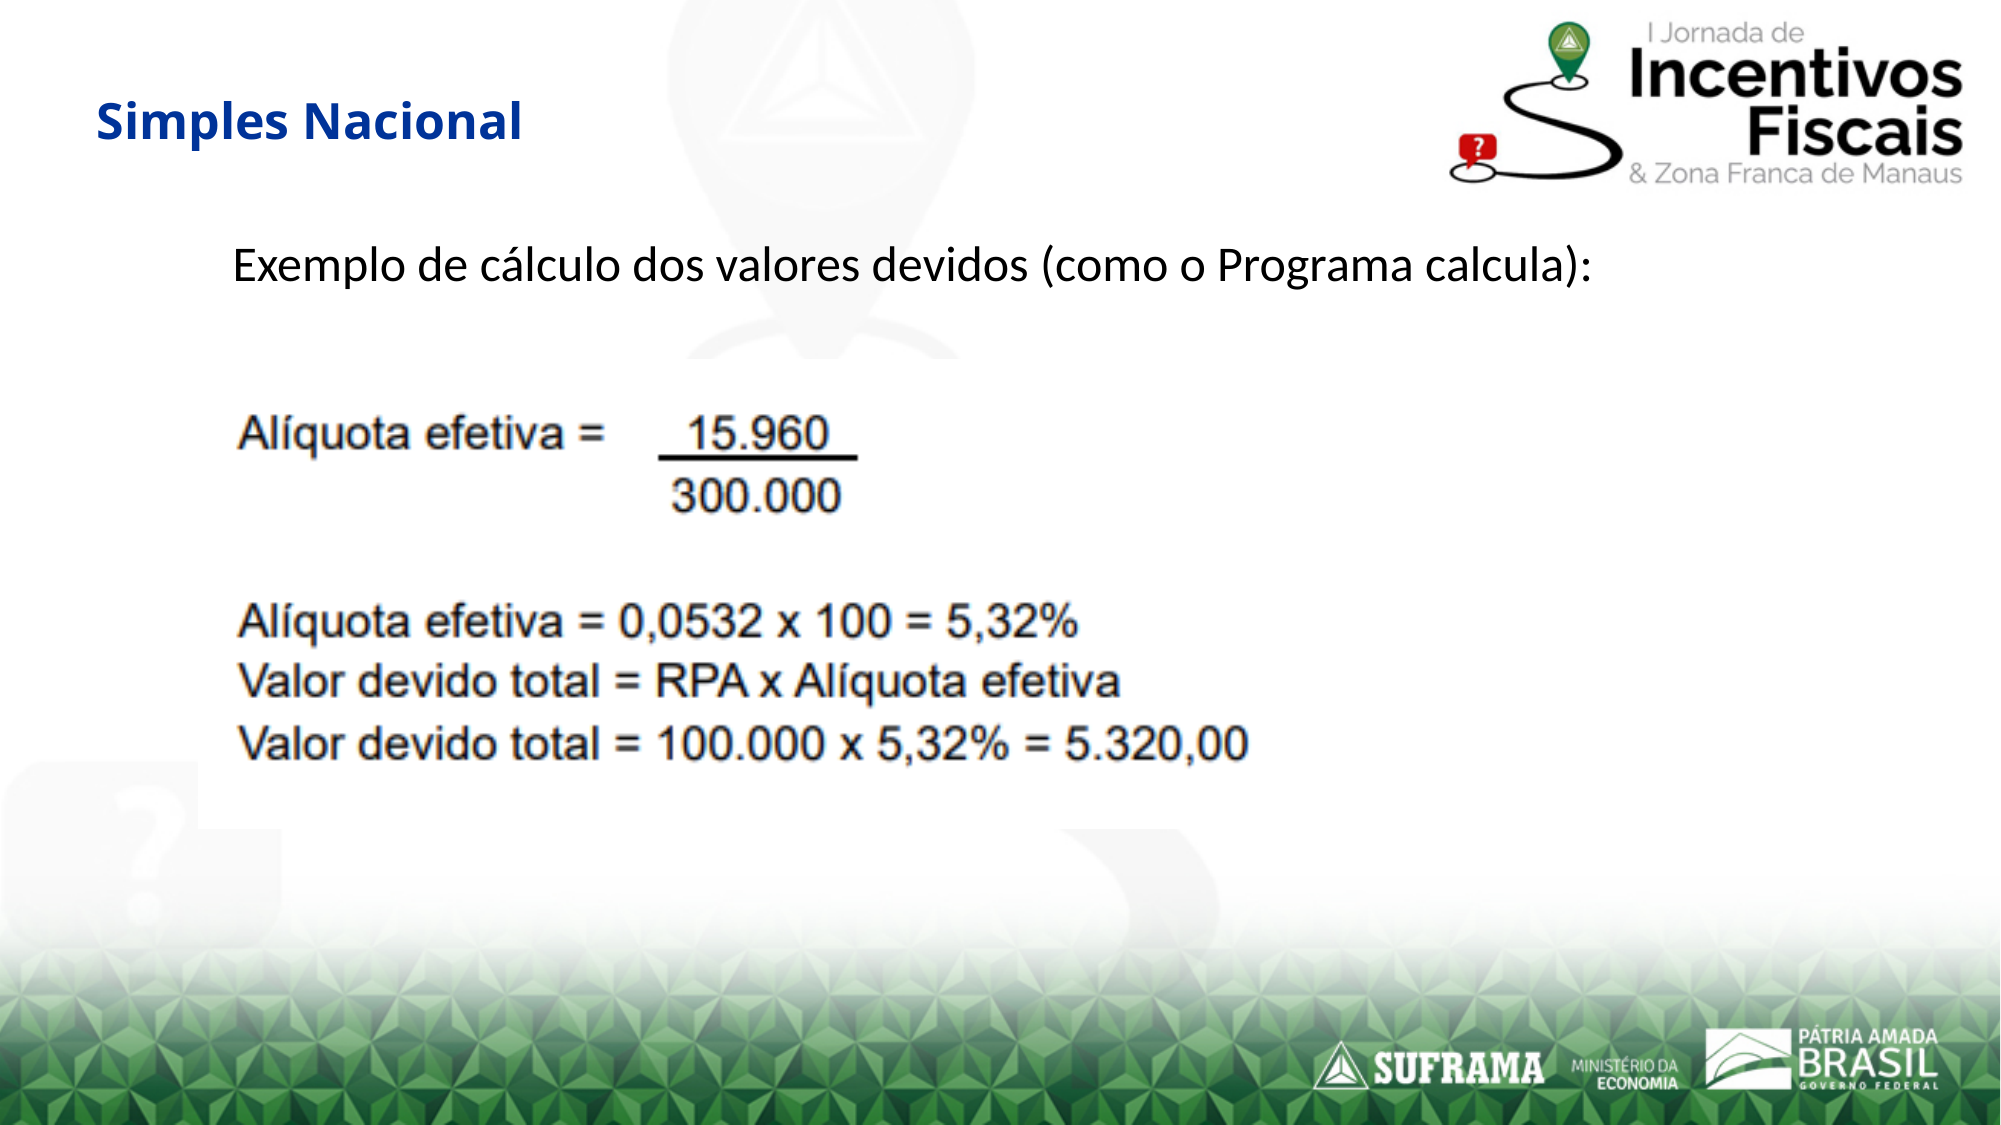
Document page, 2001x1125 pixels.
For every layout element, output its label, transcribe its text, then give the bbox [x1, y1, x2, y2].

picture [0, 0, 2001, 1125]
title Simples Nacional [81, 42, 1582, 159]
subtitle Exemplo de cálculo dos valores devidos (como o Programa calcula): [217, 231, 1719, 359]
